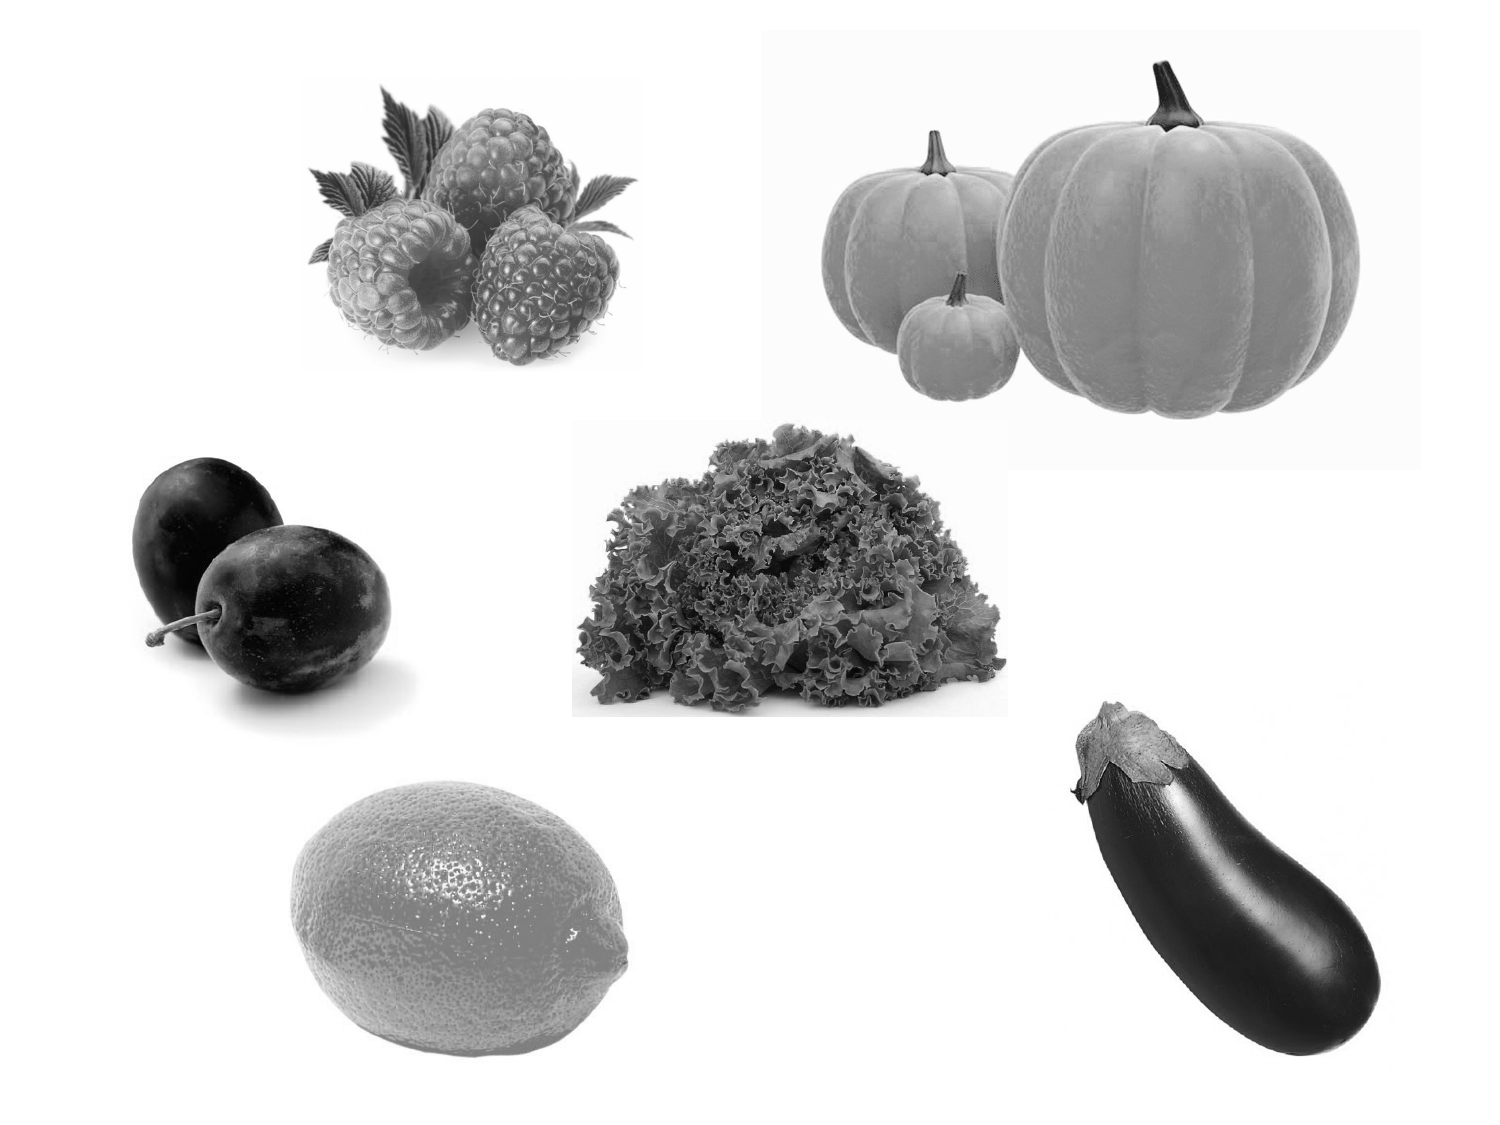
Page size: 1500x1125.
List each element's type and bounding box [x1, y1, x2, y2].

picture [1045, 680, 1400, 1079]
picture [52, 455, 502, 749]
picture [572, 30, 1422, 717]
picture [300, 77, 644, 373]
picture [265, 762, 644, 1074]
